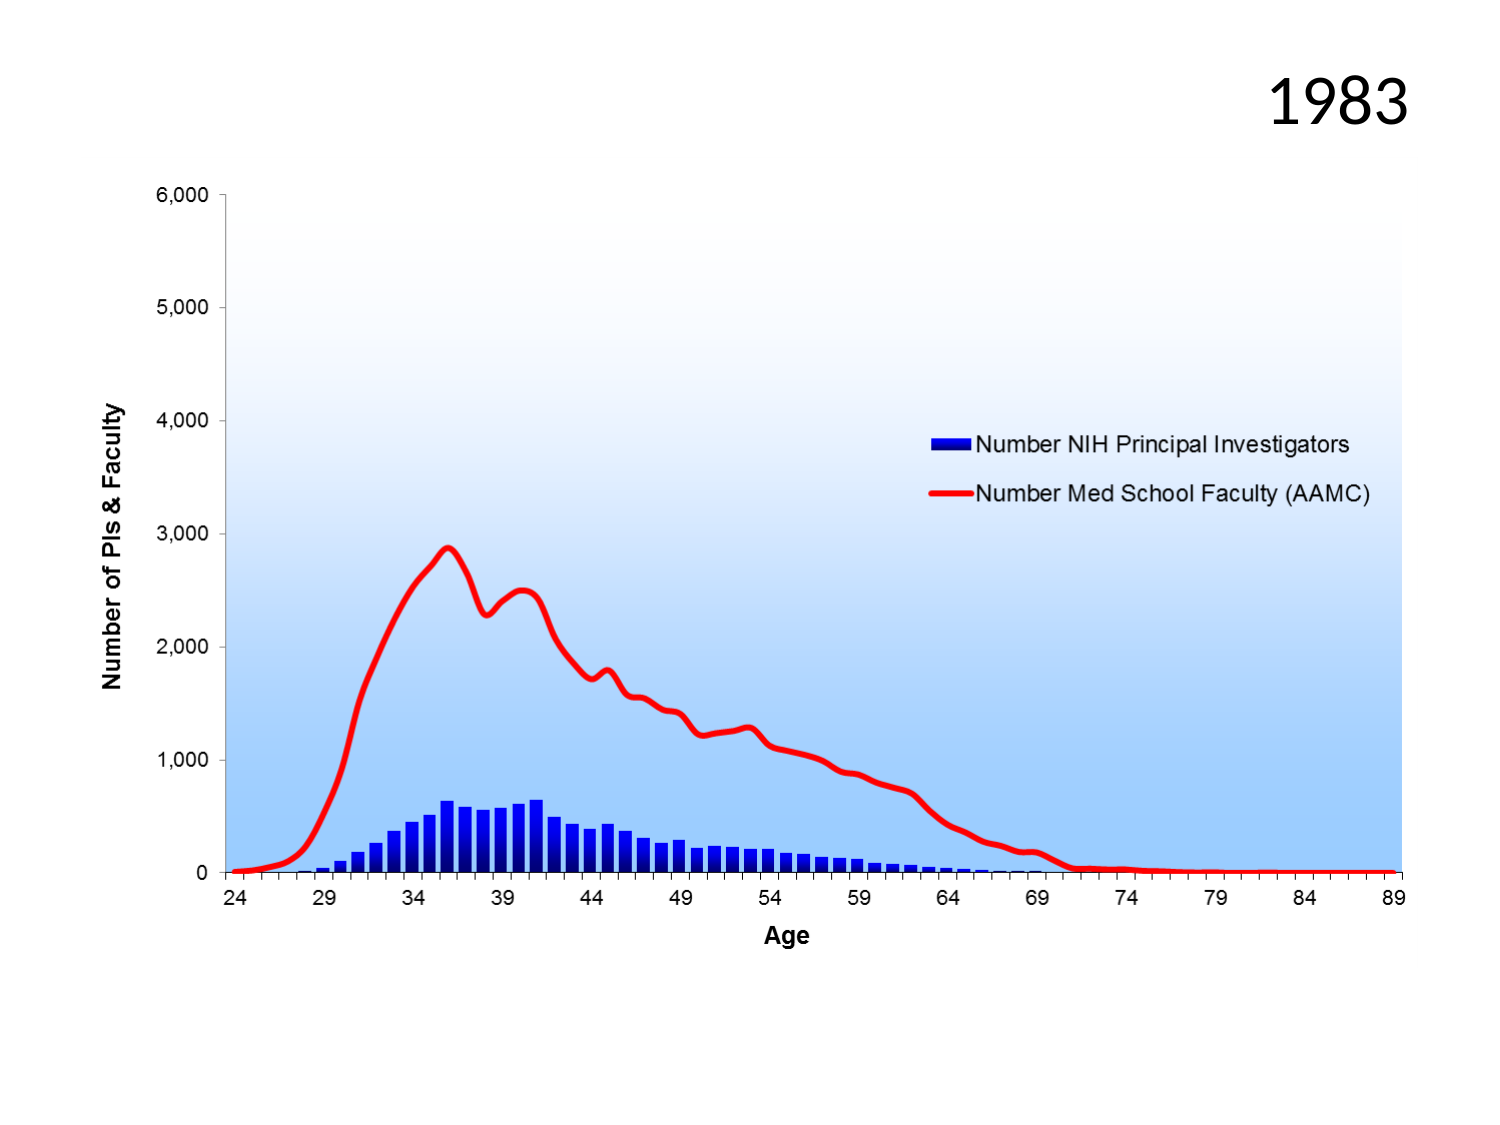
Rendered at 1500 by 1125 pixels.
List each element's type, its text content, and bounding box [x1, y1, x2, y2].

picture [81, 156, 1419, 969]
title 1983 [75, 45, 1425, 233]
